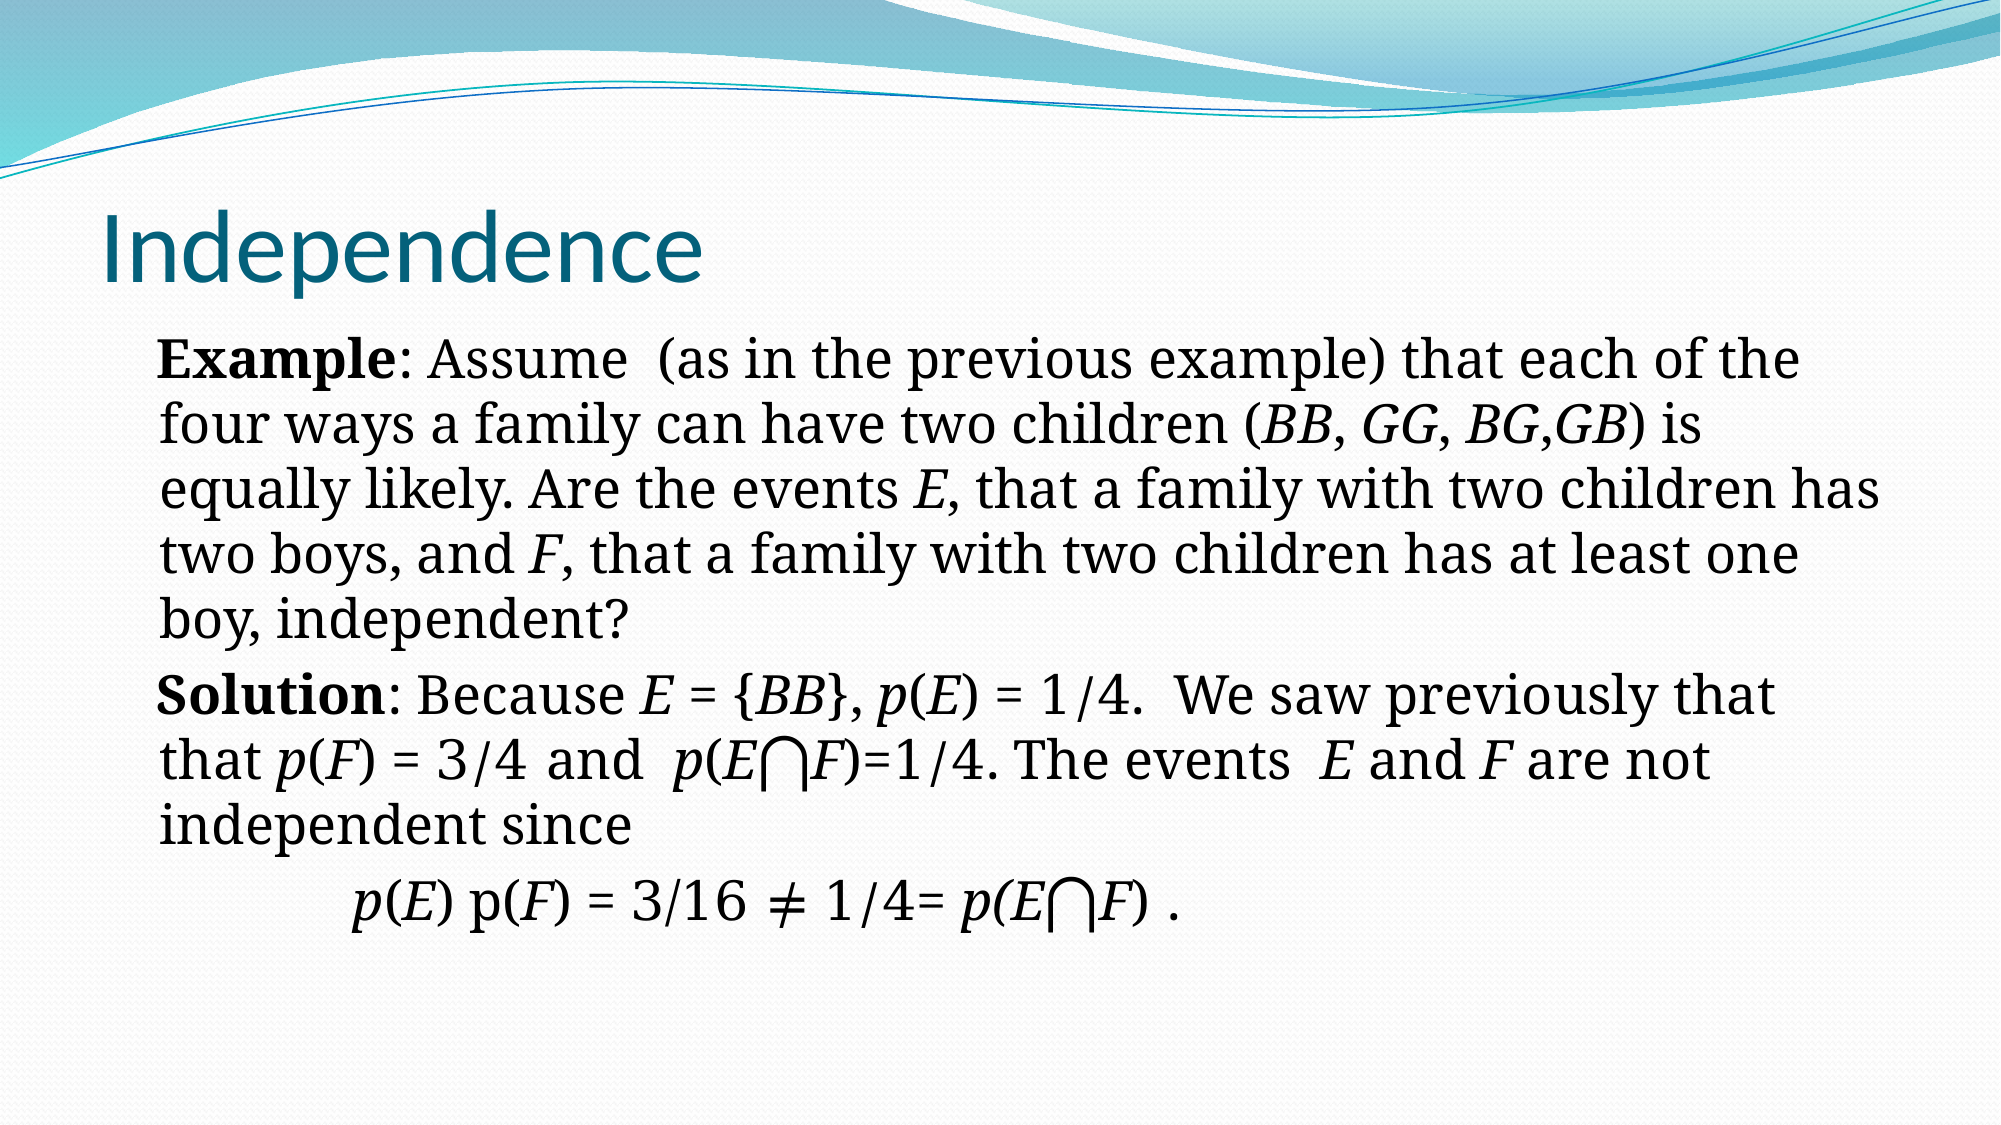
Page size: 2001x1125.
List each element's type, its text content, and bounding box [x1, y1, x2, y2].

title Independence [99, 115, 1900, 303]
list Example: Assume (as in the previous example) that each of the four ways a family can have two children (BB, GG, BG,GB) is equally likely. Are the events E, that a family with two children has two boys, and F, that a family with two children has at least one boy, independent? Solution: Because E = {BB}, p(E) = 1/4. We saw previously that that p(F) = 3/4 and p(E⋂F)=1/4. The events E and F are not independent since p(E) p(F) = 3/16 ≠ 1/4= p(E⋂F) . [99, 317, 1900, 1038]
